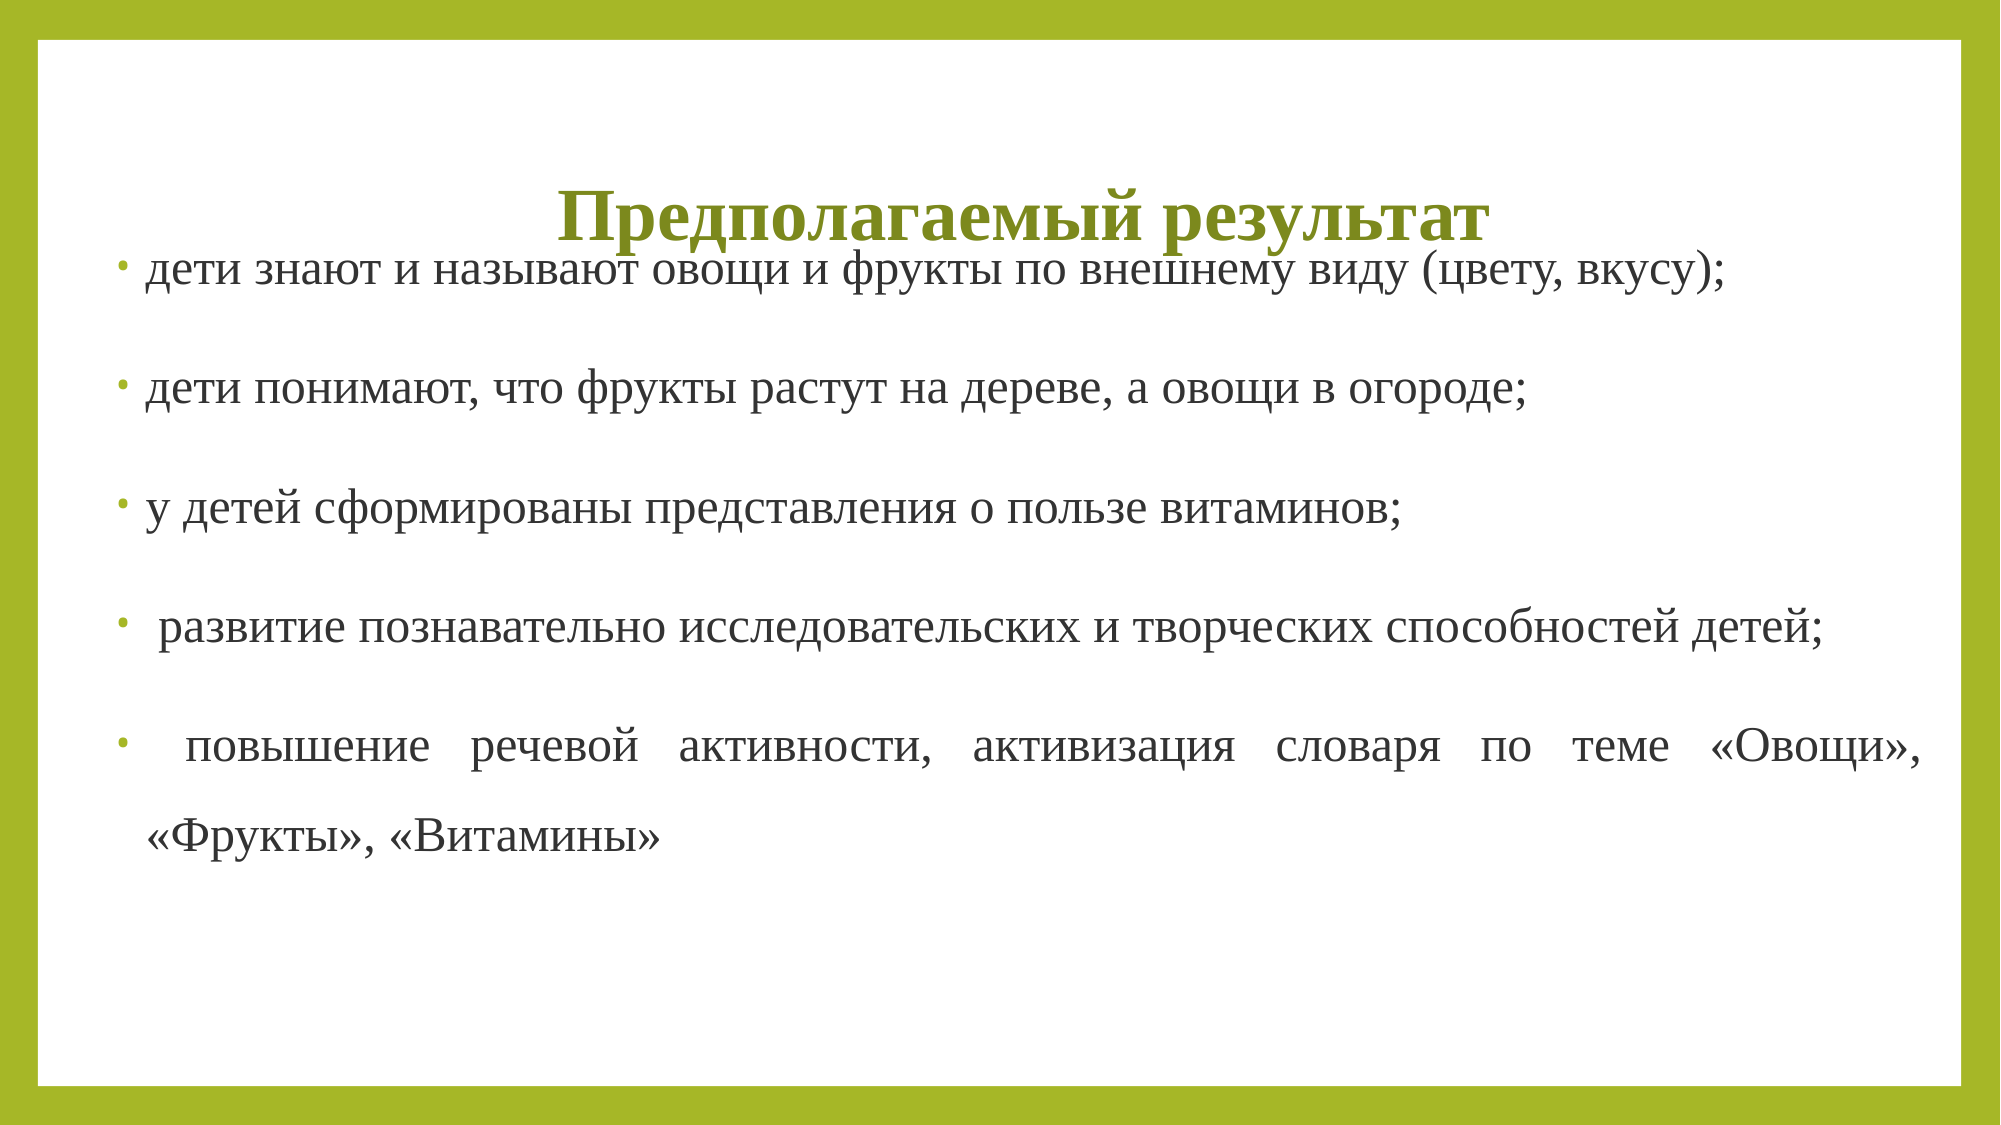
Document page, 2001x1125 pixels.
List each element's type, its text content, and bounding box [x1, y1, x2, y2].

title Предполагаемый результат [116, 99, 1924, 197]
list дети знают и называют овощи и фрукты по внешнему виду (цвету, вкусу); дети понимают, что фрукты растут на дереве, а овощи в огороде; у детей сформированы представления о пользе витаминов; развитие познавательно исследовательских и творческих способностей детей; повышение речевой активности, активизация словаря по теме «Овощи», «Фрукты», «Витамины» [93, 197, 1938, 891]
